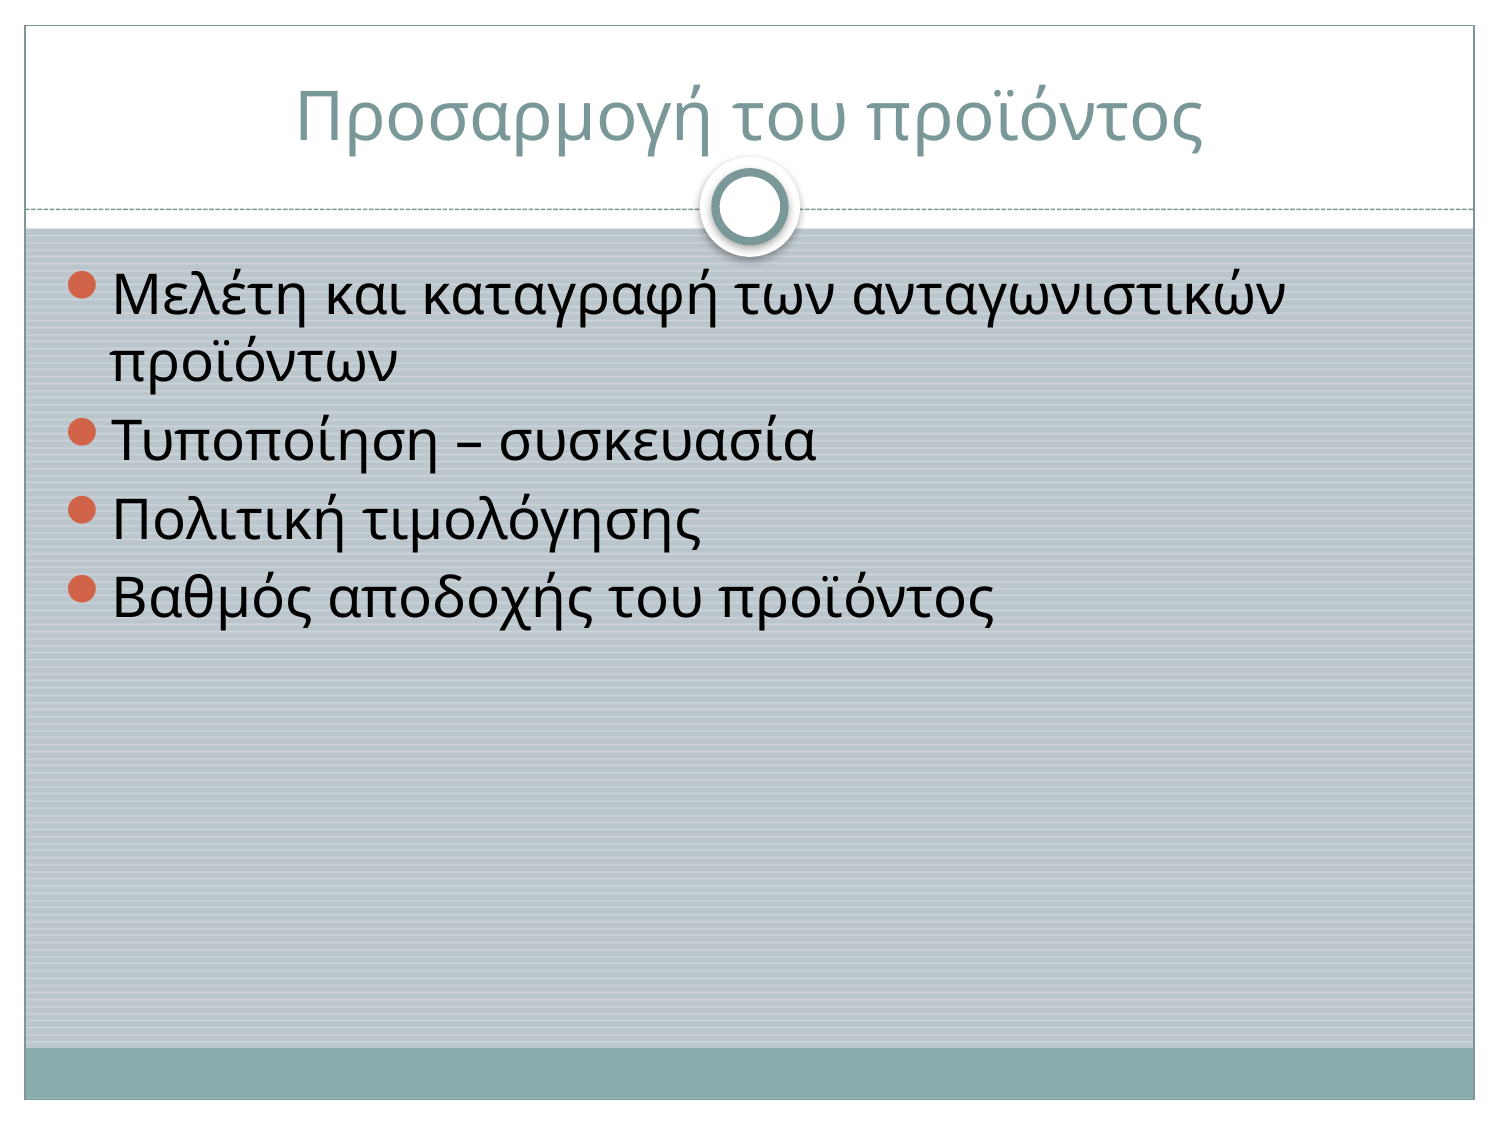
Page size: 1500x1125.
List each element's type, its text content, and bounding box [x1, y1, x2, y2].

list Μελέτη και καταγραφή των ανταγωνιστικών προϊόντων Τυποποίηση – συσκευασία Πολιτική τιμολόγησης Βαθμός αποδοχής του προϊόντος [49, 250, 1445, 1001]
title Προσαρμογή του προϊόντος [49, 37, 1450, 162]
